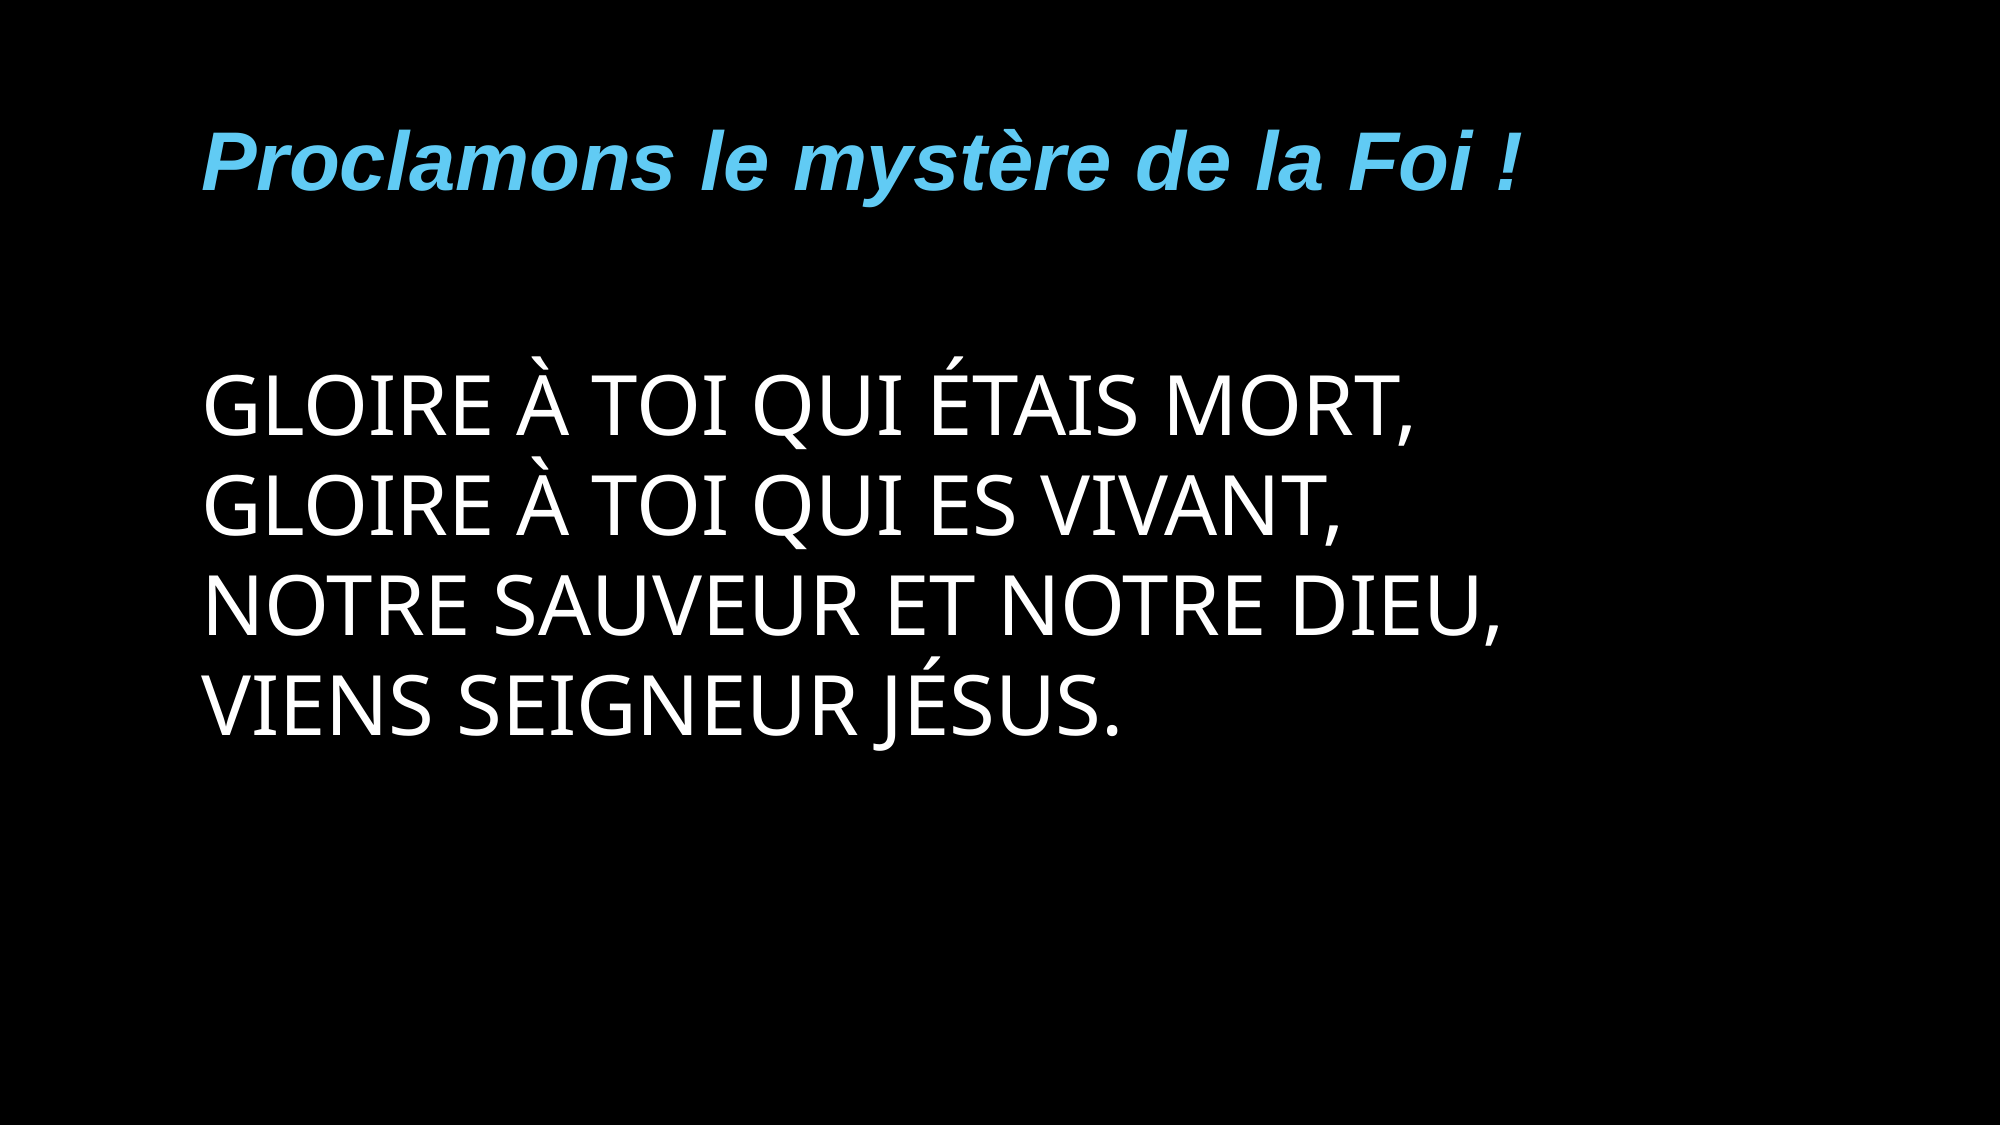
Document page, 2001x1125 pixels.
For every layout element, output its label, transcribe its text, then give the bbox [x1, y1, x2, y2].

text_box Proclamons le mystère de la Foi ! Gloire à Toi qui étais mort, Gloire à Toi qui es vivant, Notre sauveur et notre Dieu, Viens Seigneur Jésus. [186, 99, 1814, 760]
